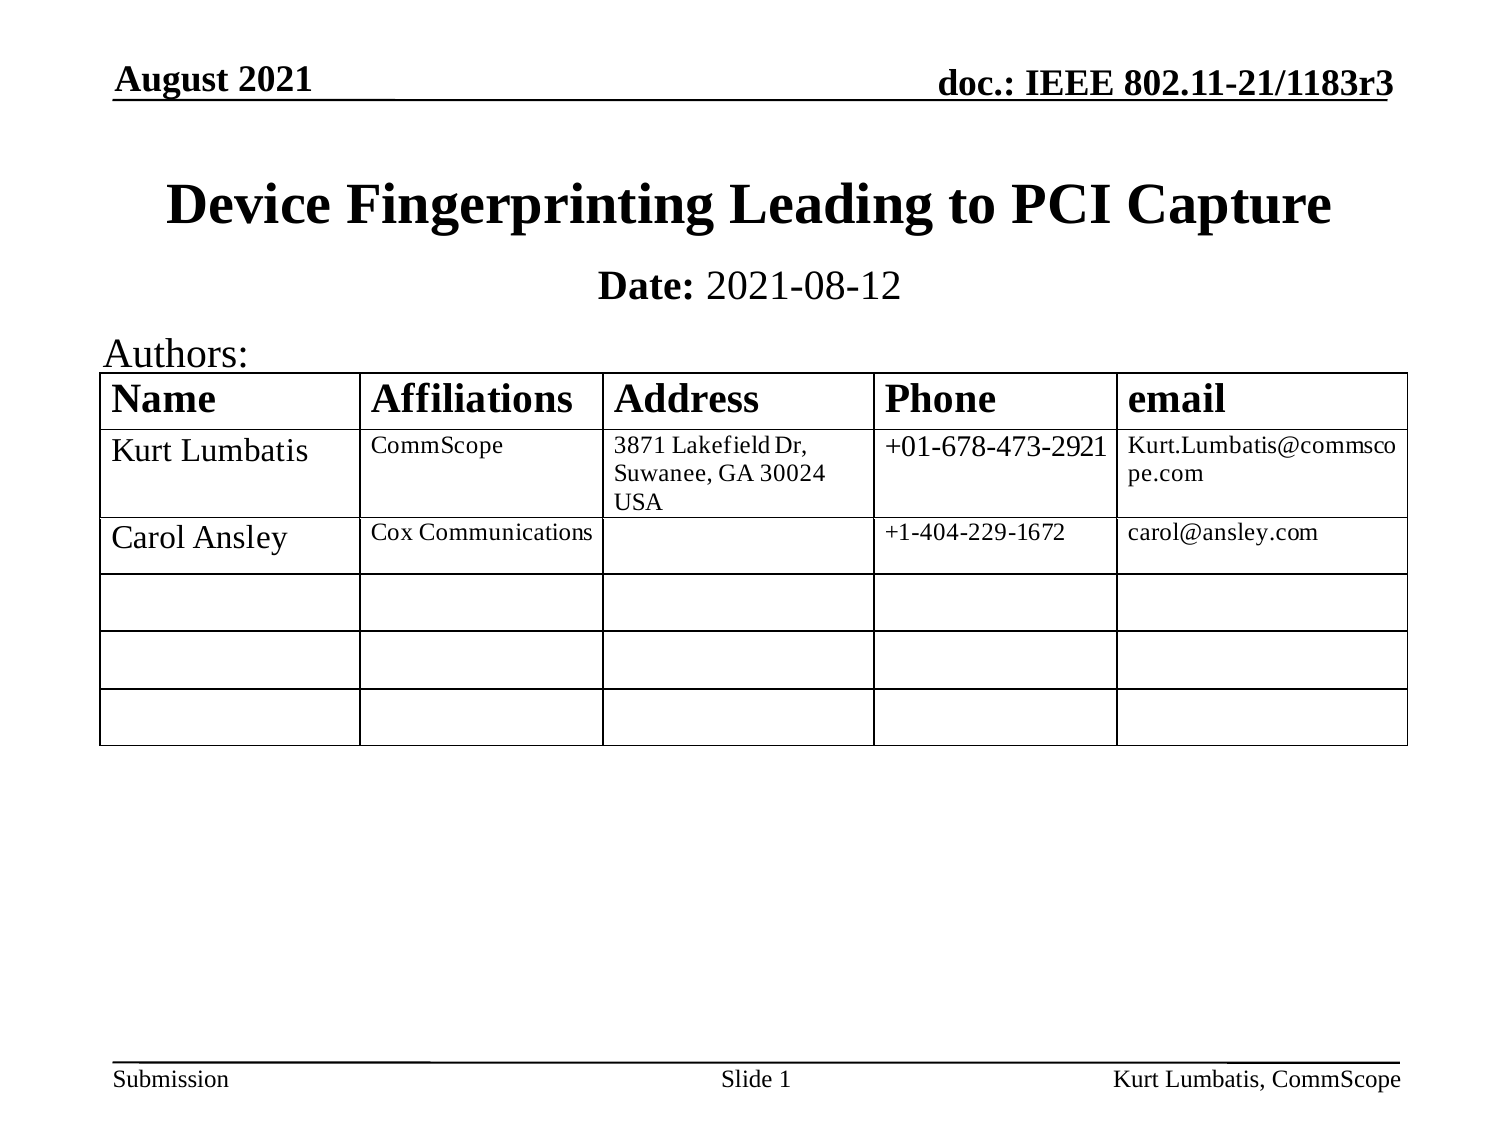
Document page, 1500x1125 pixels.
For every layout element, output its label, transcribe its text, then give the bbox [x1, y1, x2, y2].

title Device Fingerprinting Leading to PCI Capture [112, 112, 1388, 249]
list Date: 2021-08-12 [112, 249, 1388, 316]
footer Kurt Lumbatis, CommScope [902, 1081, 1402, 1093]
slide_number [114, 54, 493, 100]
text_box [84, 371, 1408, 1074]
text_box Authors: [87, 318, 325, 370]
slide_number Slide 1 [712, 1081, 800, 1123]
